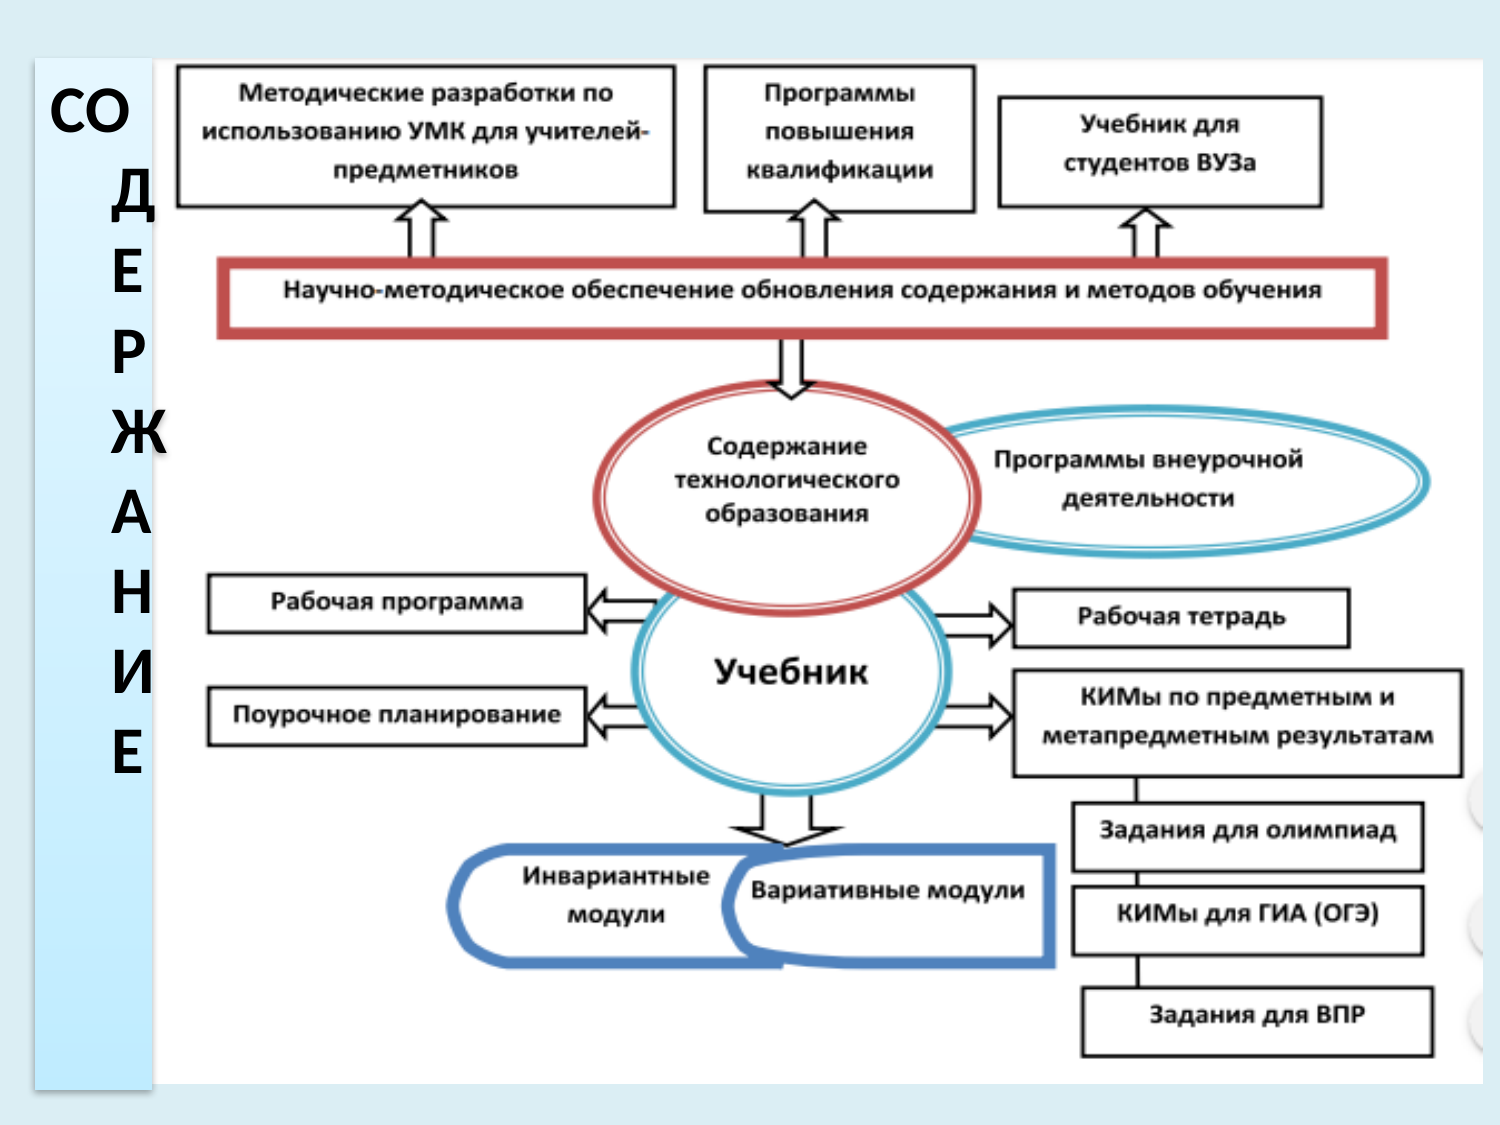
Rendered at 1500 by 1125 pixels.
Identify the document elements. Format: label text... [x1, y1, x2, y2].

picture [128, 58, 1483, 1084]
list СОДЕРЖАНИЕ [34, 58, 130, 1091]
